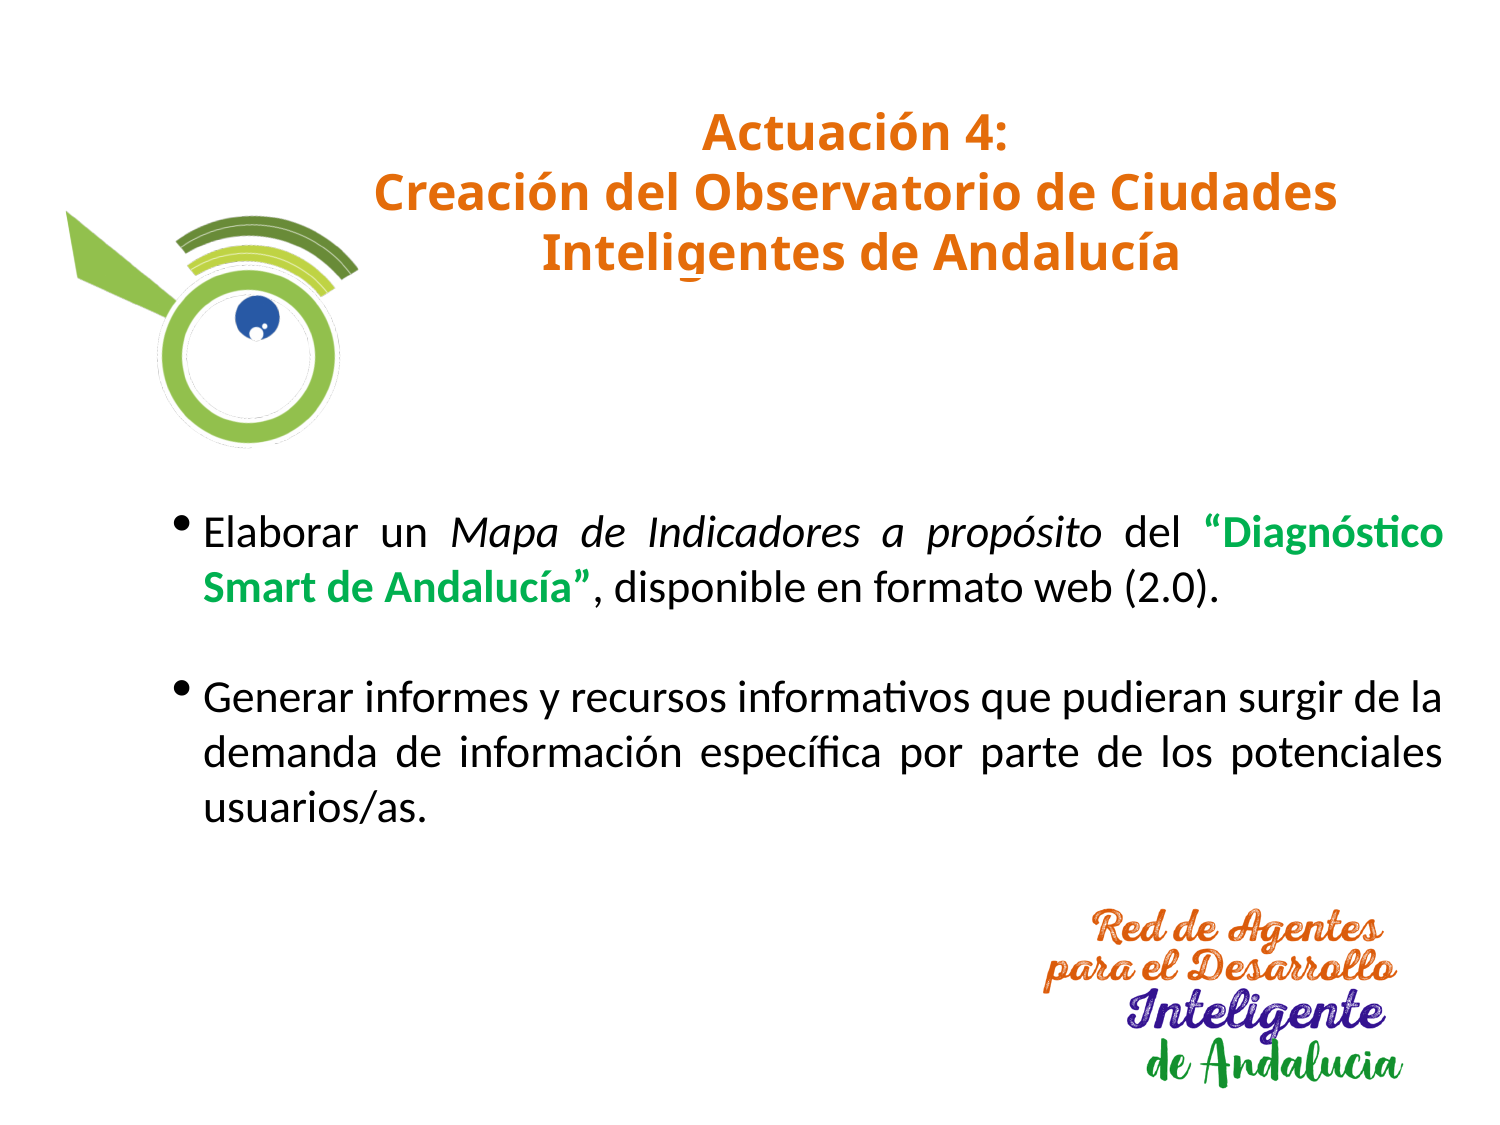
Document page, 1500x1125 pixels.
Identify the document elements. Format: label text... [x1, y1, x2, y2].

picture [54, 161, 395, 476]
text_box Elaborar un Mapa de Indicadores a propósito del “Diagnóstico Smart de Andalucía”, disponible en formato web (2.0). Generar informes y recursos informativos que pudieran surgir de la demanda de información específica por parte de los potenciales usuarios/as. [159, 493, 1459, 839]
text_box Actuación 4: Creación del Observatorio de Ciudades Inteligentes de Andalucía [265, 92, 1459, 288]
picture [1033, 892, 1406, 1096]
